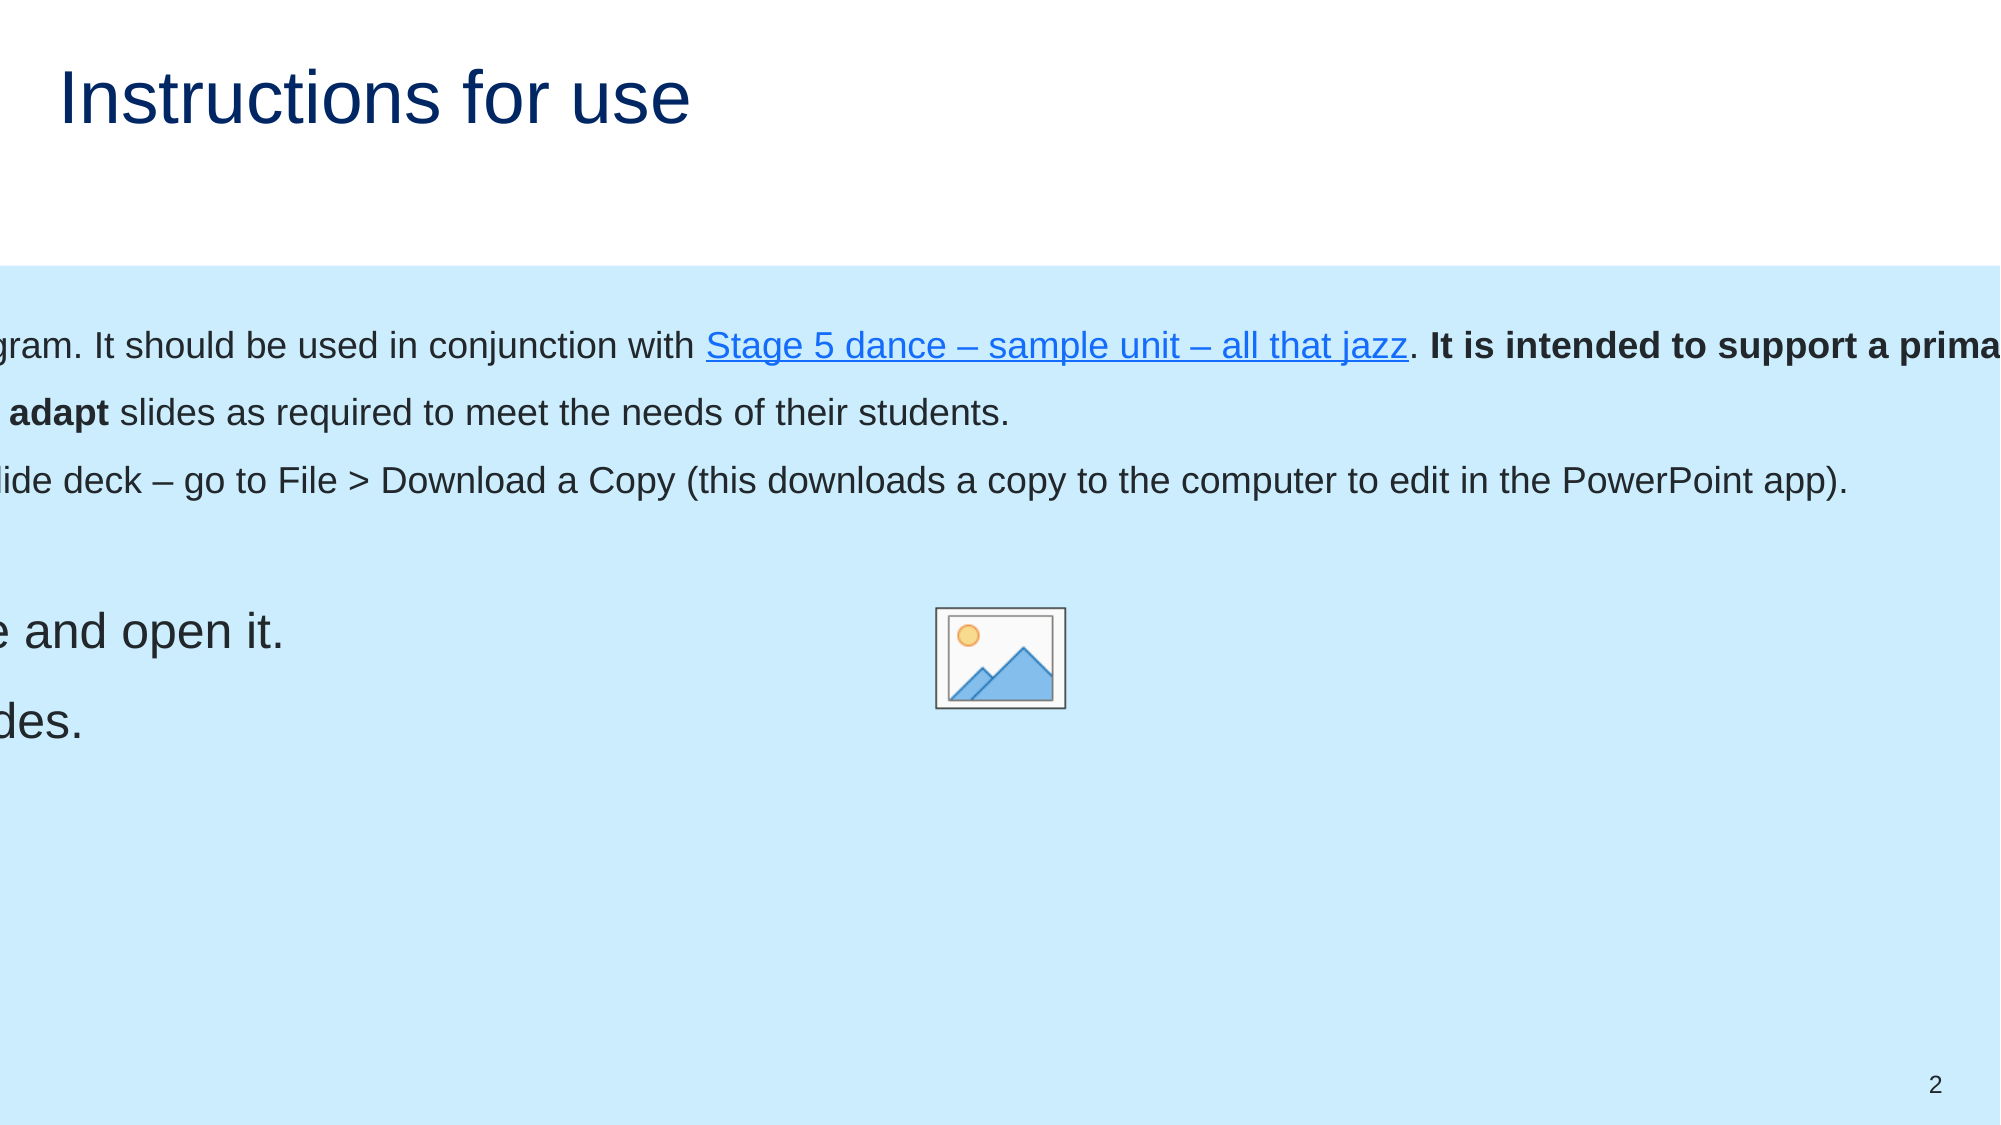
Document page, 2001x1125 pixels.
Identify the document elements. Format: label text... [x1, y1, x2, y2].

title Instructions for use [59, 59, 1743, 145]
picture [58, 313, 1943, 1004]
slide_number 2 [1824, 1068, 1943, 1099]
